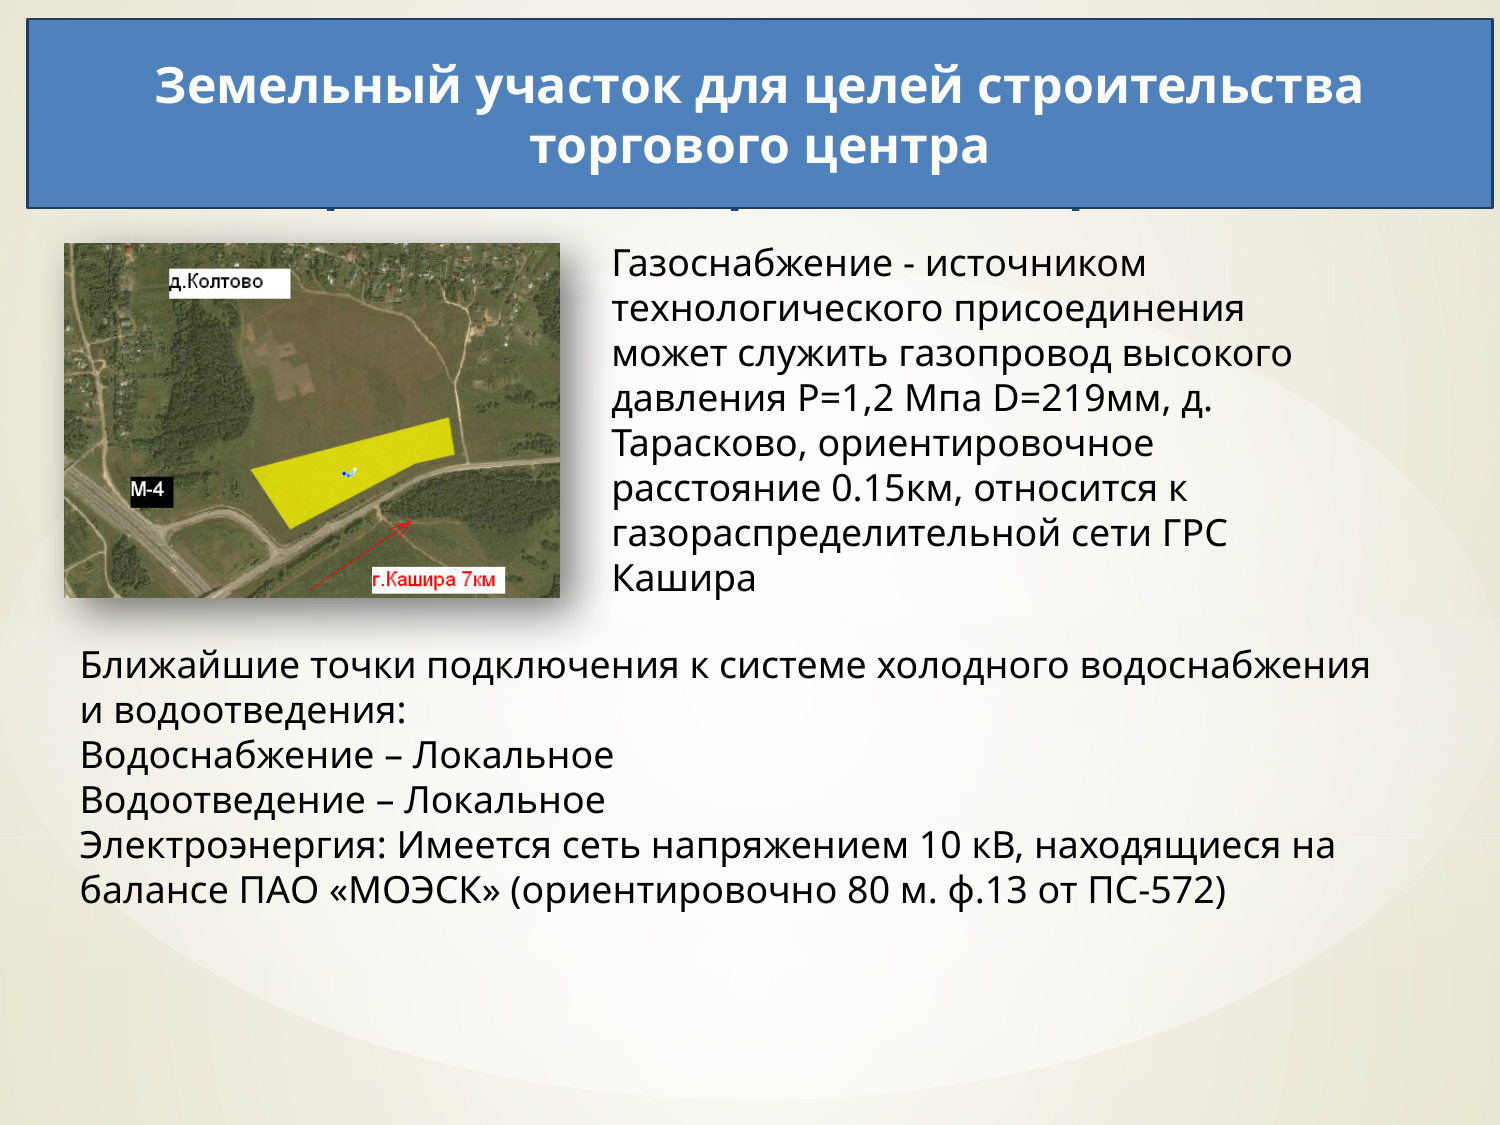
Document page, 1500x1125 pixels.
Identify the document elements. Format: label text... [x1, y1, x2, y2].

text_box Газоснабжение - источником технологического присоединения может служить газопровод высокого давления P=1,2 Мпа D=219мм, д. Тарасково, ориентировочное расстояние 0.15км, относится к газораспределительной сети ГРС Кашира [596, 231, 1347, 607]
text_box Ближайшие точки подключения к системе холодного водоснабжения и водоотведения: Водоснабжение – Локальное Водоотведение – Локальное Электроэнергия: Имеется сеть напряжением 10 кВ, находящиеся на балансе ПАО «МОЭСК» (ориентировочно 80 м. ф.13 от ПС-572) [64, 633, 1406, 964]
text_box Земельный участок для целей строительства торгового центра [100, 209, 1301, 217]
text_box Земельный участок для целей строительства торгового центра [26, 18, 1494, 209]
picture [64, 243, 560, 599]
